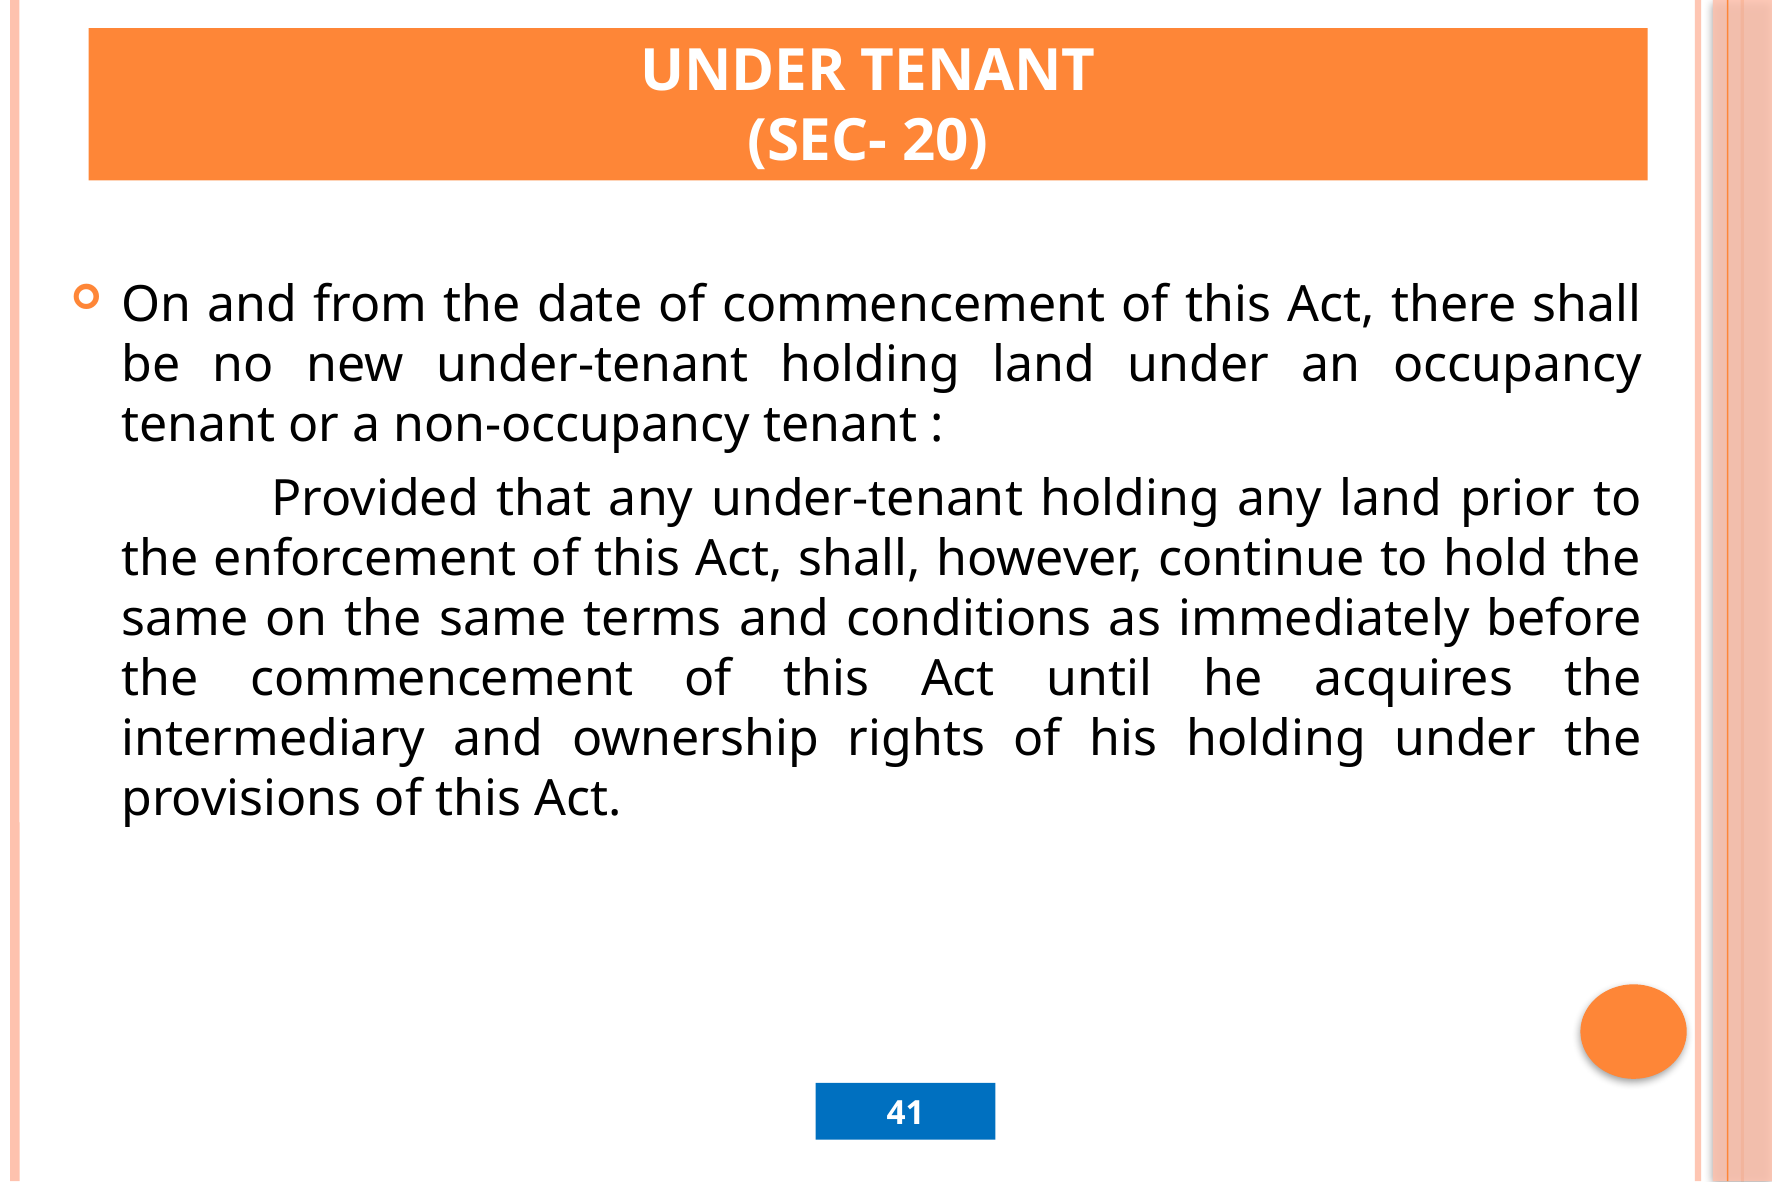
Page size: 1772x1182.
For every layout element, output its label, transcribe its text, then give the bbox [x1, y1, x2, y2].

list On and from the date of commencement of this Act, there shall be no new under-tenant holding land under an occupancy tenant or a non-occupancy tenant : Provided that any under-tenant holding any land prior to the enforcement of this Act, shall, however, continue to hold the same on the same terms and conditions as immediately before the commencement of this Act until he acquires the intermediary and ownership rights of his holding under the provisions of this Act. [53, 262, 1660, 1142]
title Under Tenant (Sec- 20) [88, 28, 1648, 181]
text_box 41 [815, 1082, 996, 1140]
